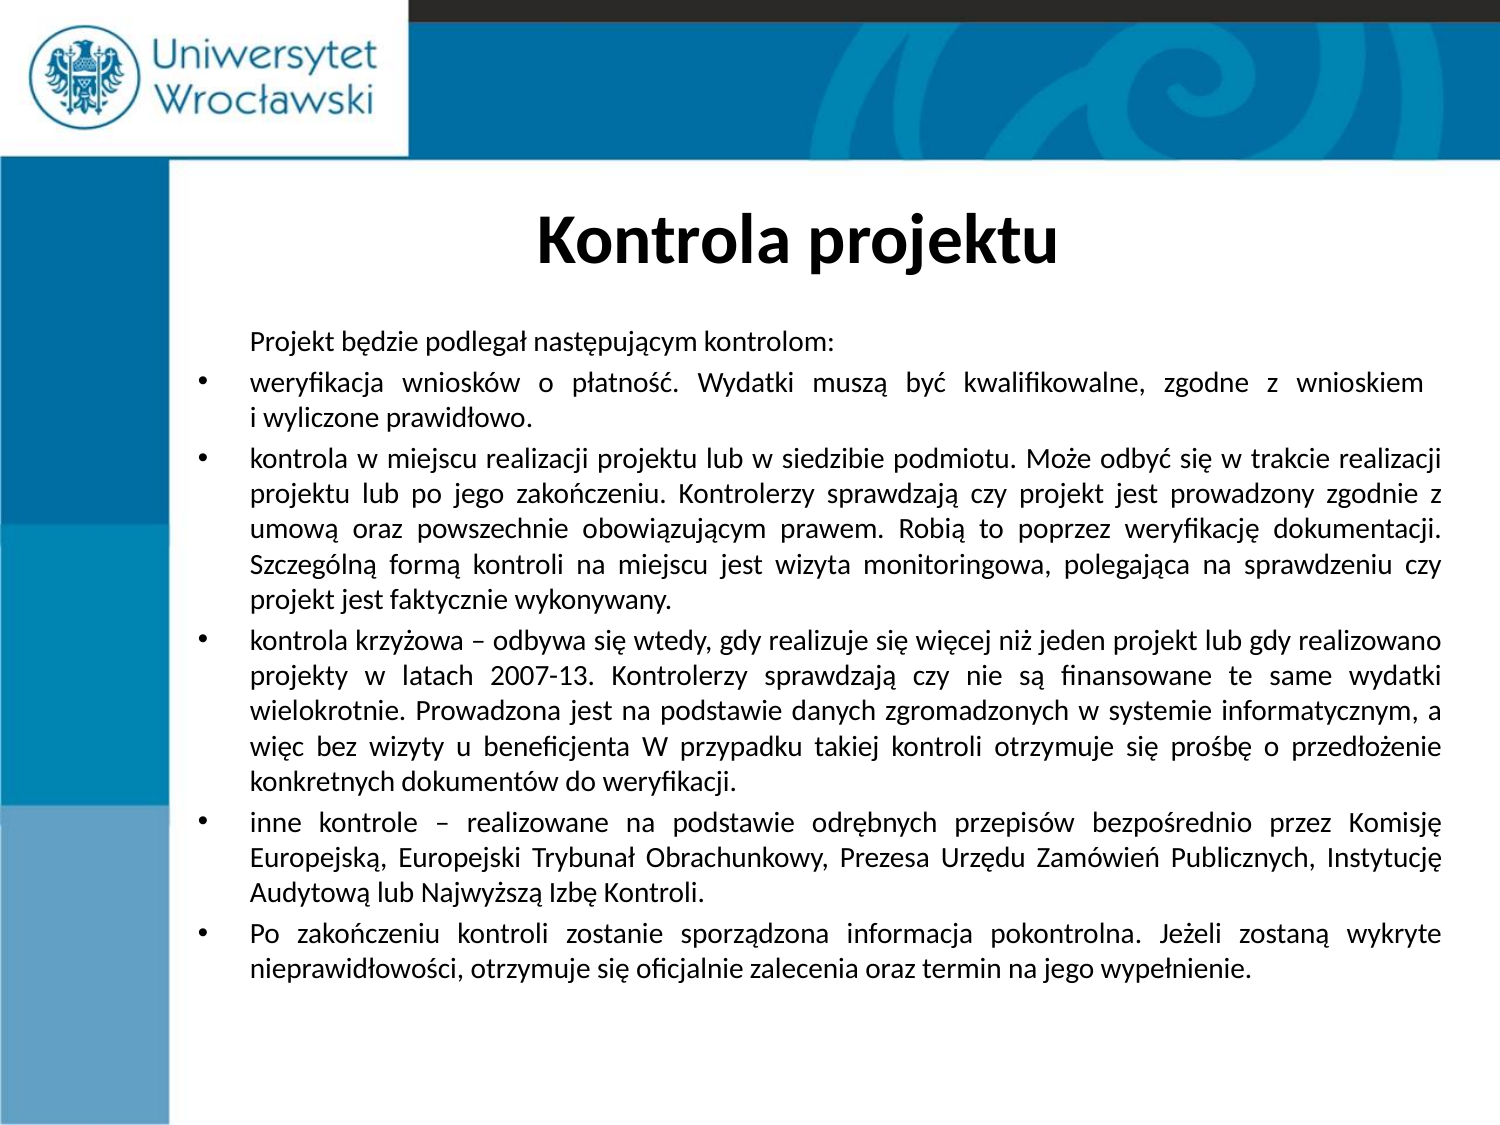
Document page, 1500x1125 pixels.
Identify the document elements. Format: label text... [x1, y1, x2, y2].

list Projekt będzie podlegał następującym kontrolom: weryfikacja wniosków o płatność. Wydatki muszą być kwalifikowalne, zgodne z wnioskiem i wyliczone prawidłowo. kontrola w miejscu realizacji projektu lub w siedzibie podmiotu. Może odbyć się w trakcie realizacji projektu lub po jego zakończeniu. Kontrolerzy sprawdzają czy projekt jest prowadzony zgodnie z umową oraz powszechnie obowiązującym prawem. Robią to poprzez weryfikację dokumentacji. Szczególną formą kontroli na miejscu jest wizyta monitoringowa, polegająca na sprawdzeniu czy projekt jest faktycznie wykonywany. kontrola krzyżowa – odbywa się wtedy, gdy realizuje się więcej niż jeden projekt lub gdy realizowano projekty w latach 2007-13. Kontrolerzy sprawdzają czy nie są finansowane te same wydatki wielokrotnie. Prowadzona jest na podstawie danych zgromadzonych w systemie informatycznym, a więc bez wizyty u beneficjenta W przypadku takiej kontroli otrzymuje się prośbę o przedłożenie konkretnych dokumentów do weryfikacji. inne kontrole – realizowane na podstawie odrębnych przepisów bezpośrednio przez Komisję Europejską, Europejski Trybunał Obrachunkowy, Prezesa Urzędu Zamówień Publicznych, Instytucję Audytową lub Najwyższą Izbę Kontroli. Po zakończeniu kontroli zostanie sporządzona informacja pokontrolna. Jeżeli zostaną wykryte nieprawidłowości, otrzymuje się oficjalnie zalecenia oraz termin na jego wypełnienie. [183, 314, 1459, 1005]
picture [0, 0, 1500, 1125]
title Kontrola projektu [123, 184, 1474, 372]
